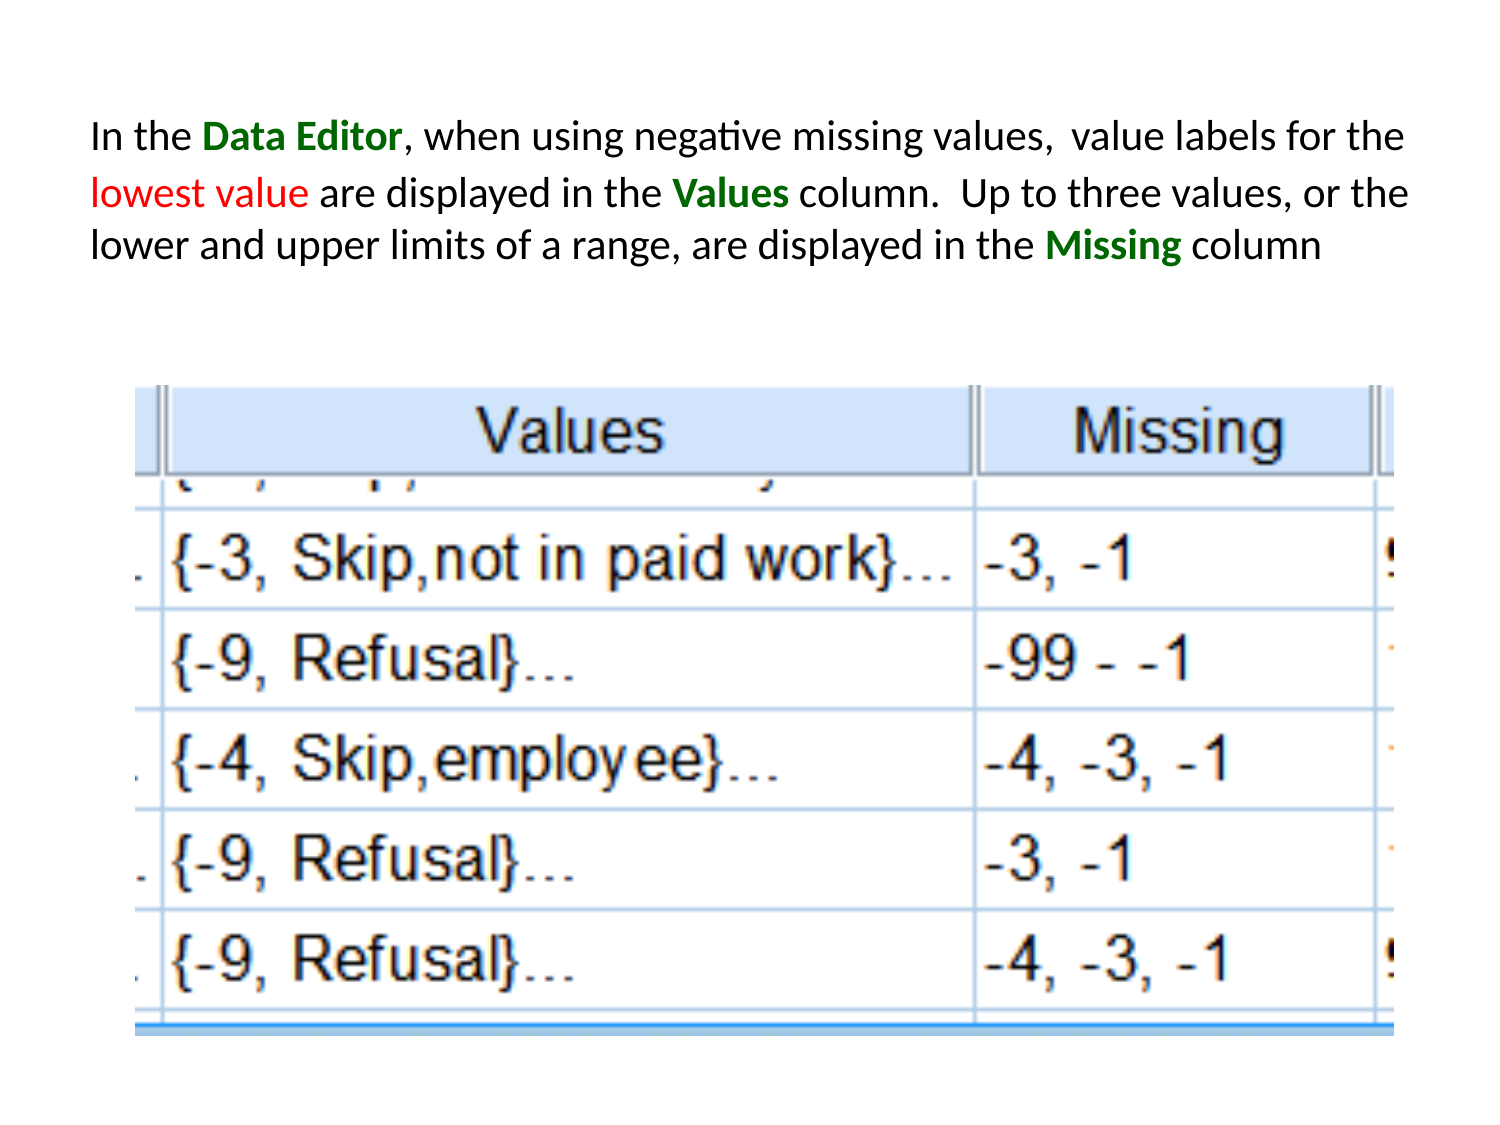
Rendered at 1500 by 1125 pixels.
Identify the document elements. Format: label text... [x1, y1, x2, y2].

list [135, 385, 1394, 1036]
title In the Data Editor, when using negative missing values, value labels for the lowest value are displayed in the Values column. Up to three values, or the lower and upper limits of a range, are displayed in the Missing column [75, 45, 1425, 303]
